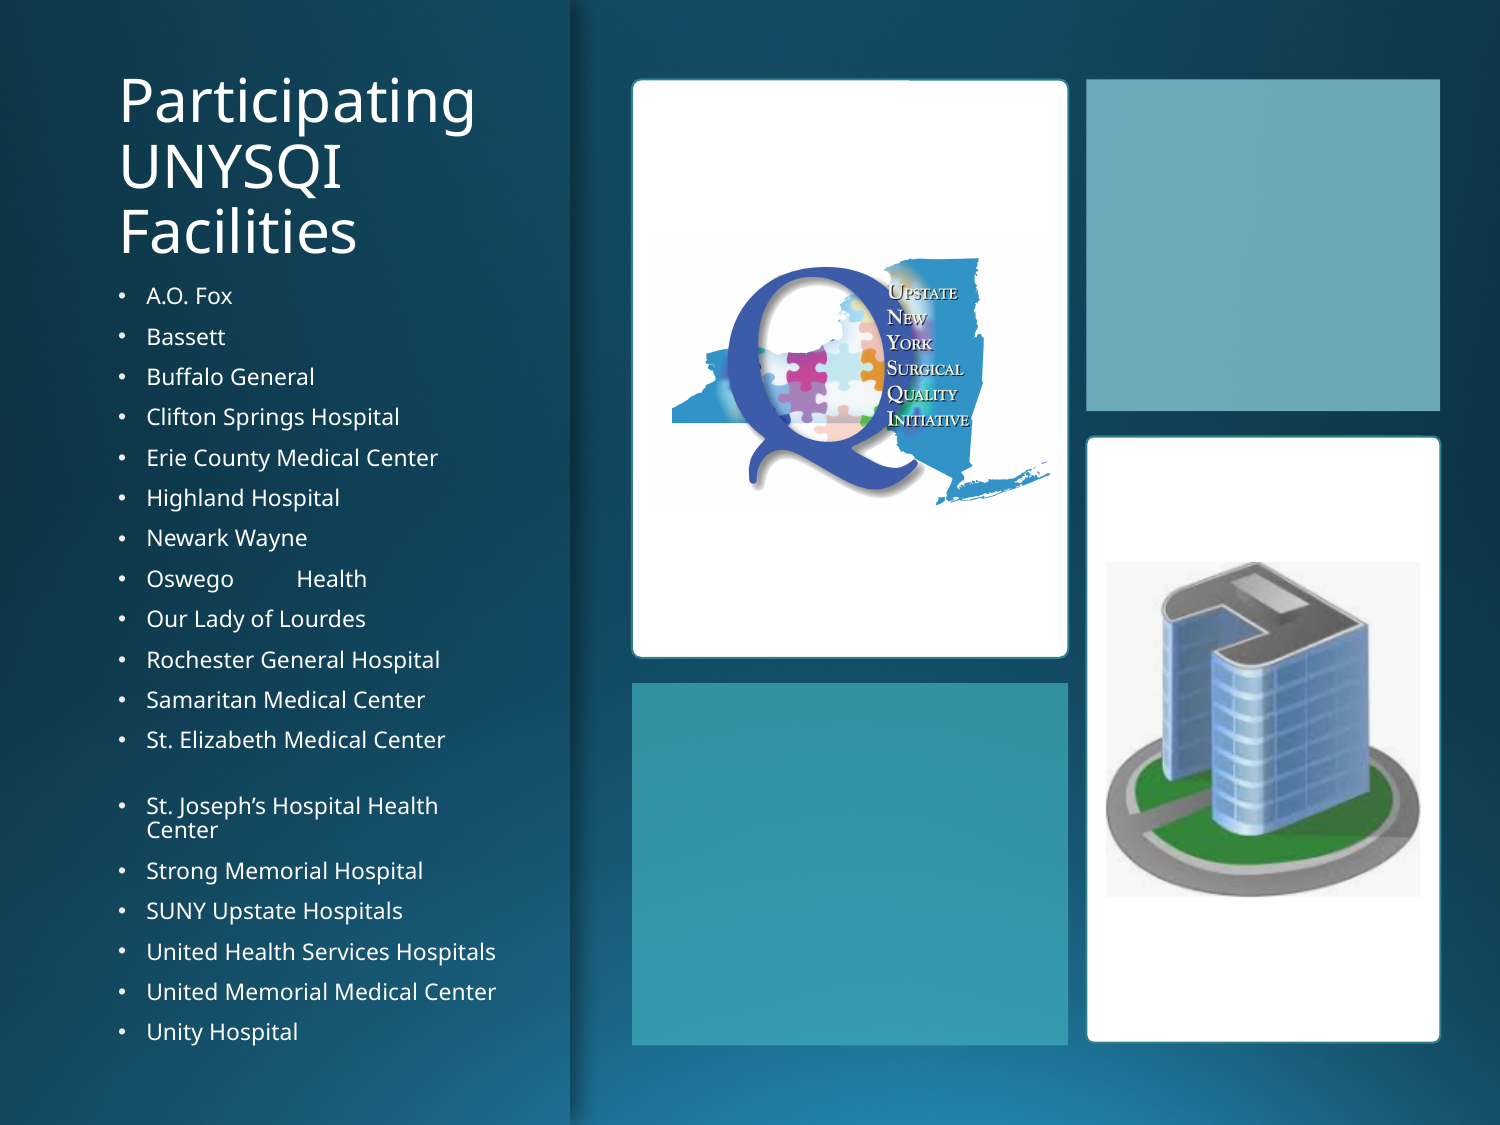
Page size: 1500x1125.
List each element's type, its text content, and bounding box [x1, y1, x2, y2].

picture [571, 0, 1500, 1125]
title Participating UNYSQI Facilities [103, 59, 531, 277]
text_box [631, 682, 1069, 1046]
text_box [630, 78, 1070, 659]
text_box [0, 0, 571, 1125]
text_box [1085, 435, 1442, 1044]
text_box [1085, 78, 1441, 412]
list A.O. Fox Bassett Buffalo General Clifton Springs Hospital Erie County Medical Center Highland Hospital Newark Wayne Oswego Health Our Lady of Lourdes Rochester General Hospital Samaritan Medical Center St. Elizabeth Medical Center St. Joseph’s Hospital Health Center Strong Memorial Hospital SUNY Upstate Hospitals United Health Services Hospitals United Memorial Medical Center Unity Hospital [103, 277, 531, 1066]
